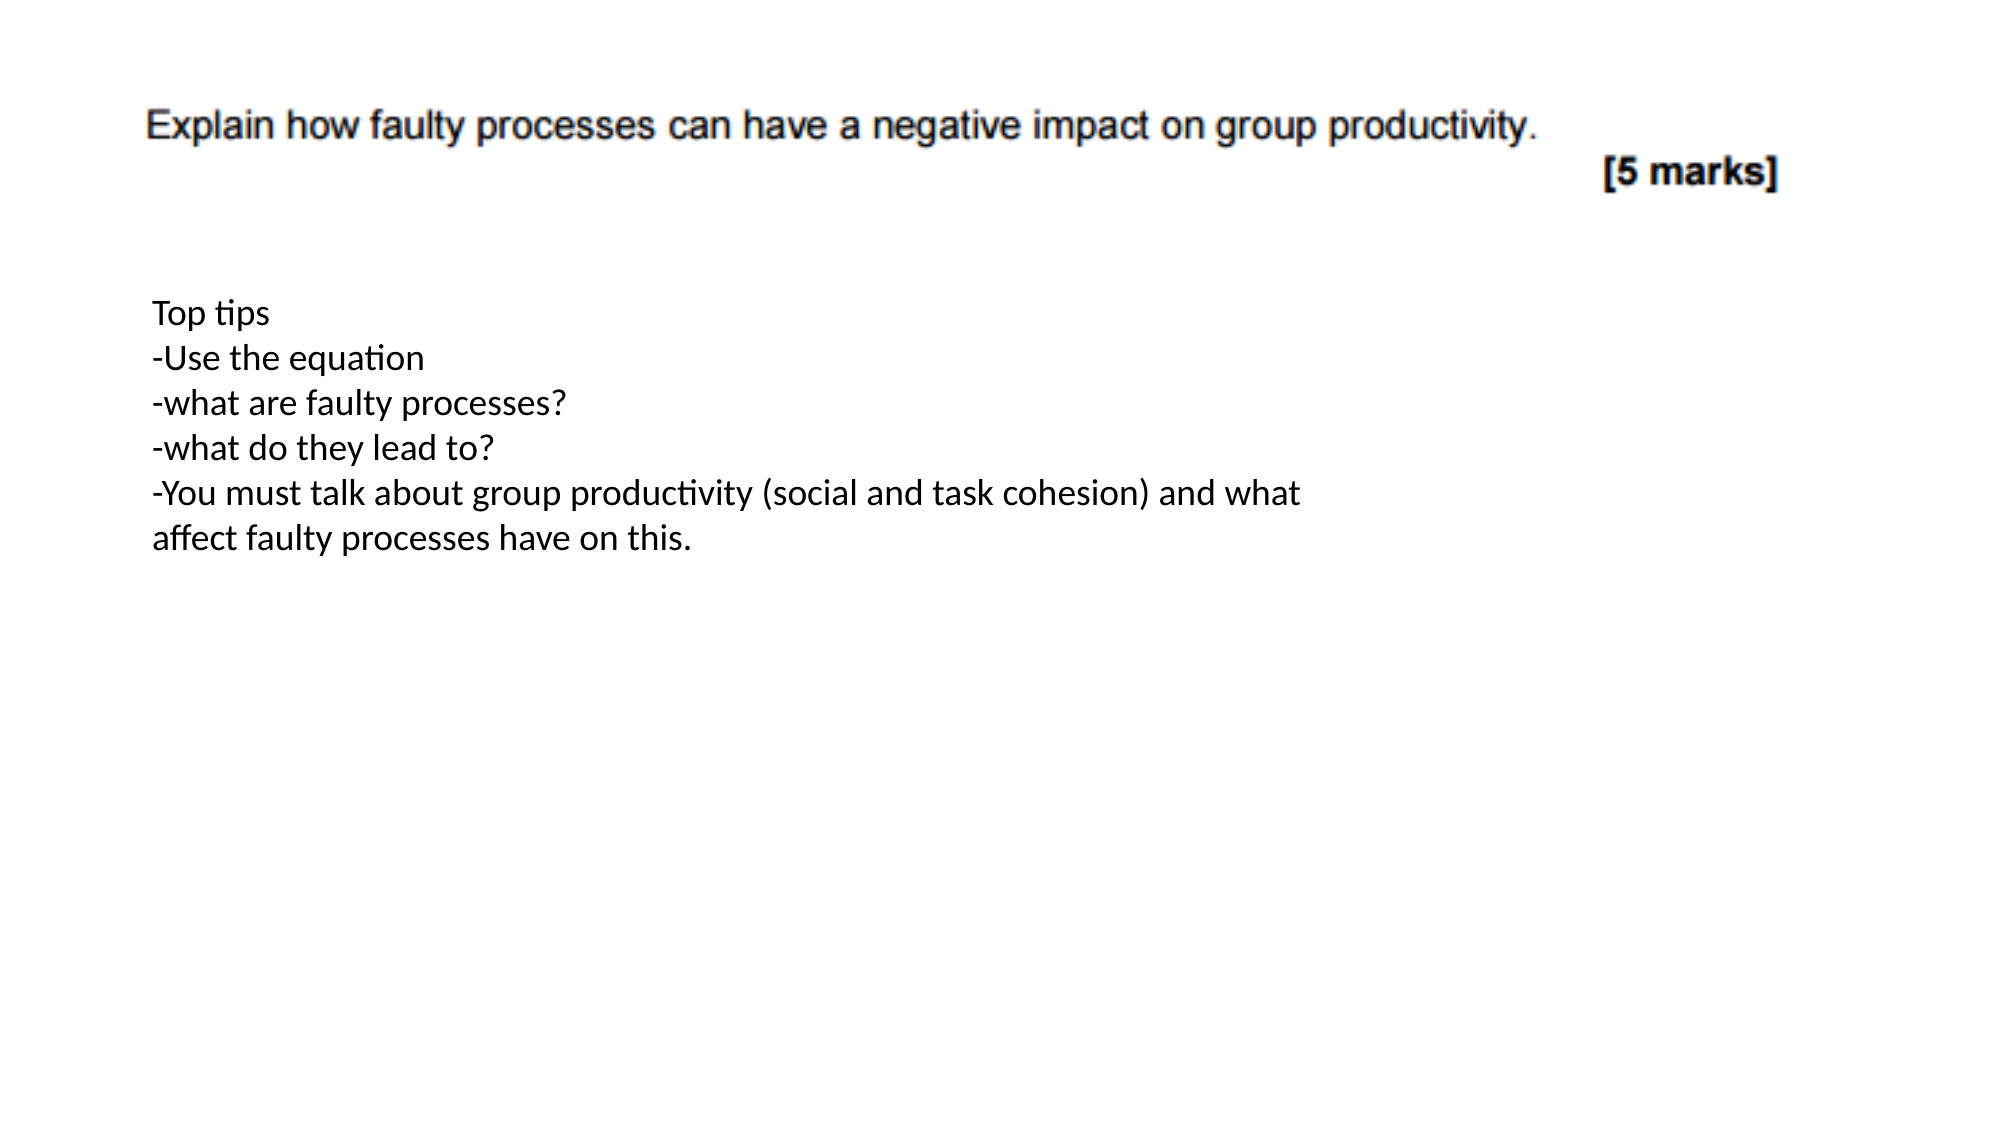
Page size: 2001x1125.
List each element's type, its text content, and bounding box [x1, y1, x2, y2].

text_box Top tips -Use the equation -what are faulty processes? -what do they lead to? -You must talk about group productivity (social and task cohesion) and what affect faulty processes have on this. [137, 280, 1407, 611]
picture [0, 50, 1857, 237]
